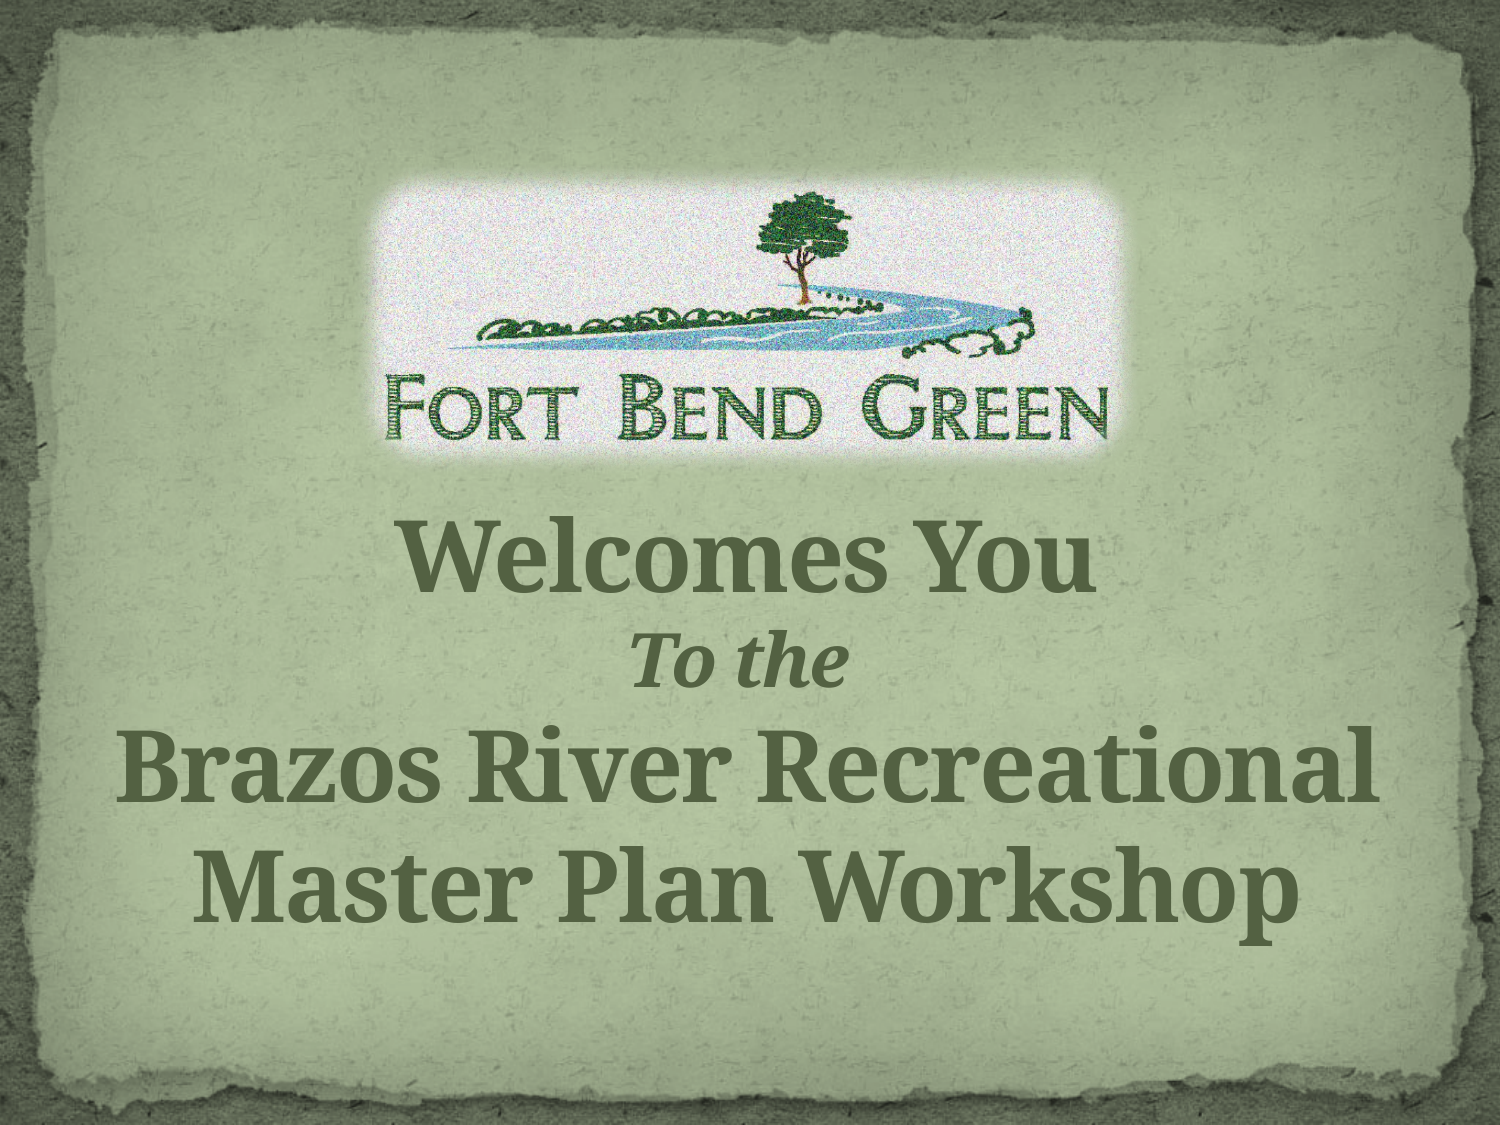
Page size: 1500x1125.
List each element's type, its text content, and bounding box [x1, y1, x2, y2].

picture [355, 164, 1140, 474]
title Welcomes You To the Brazos River Recreational Master Plan Workshop [90, 349, 1404, 950]
